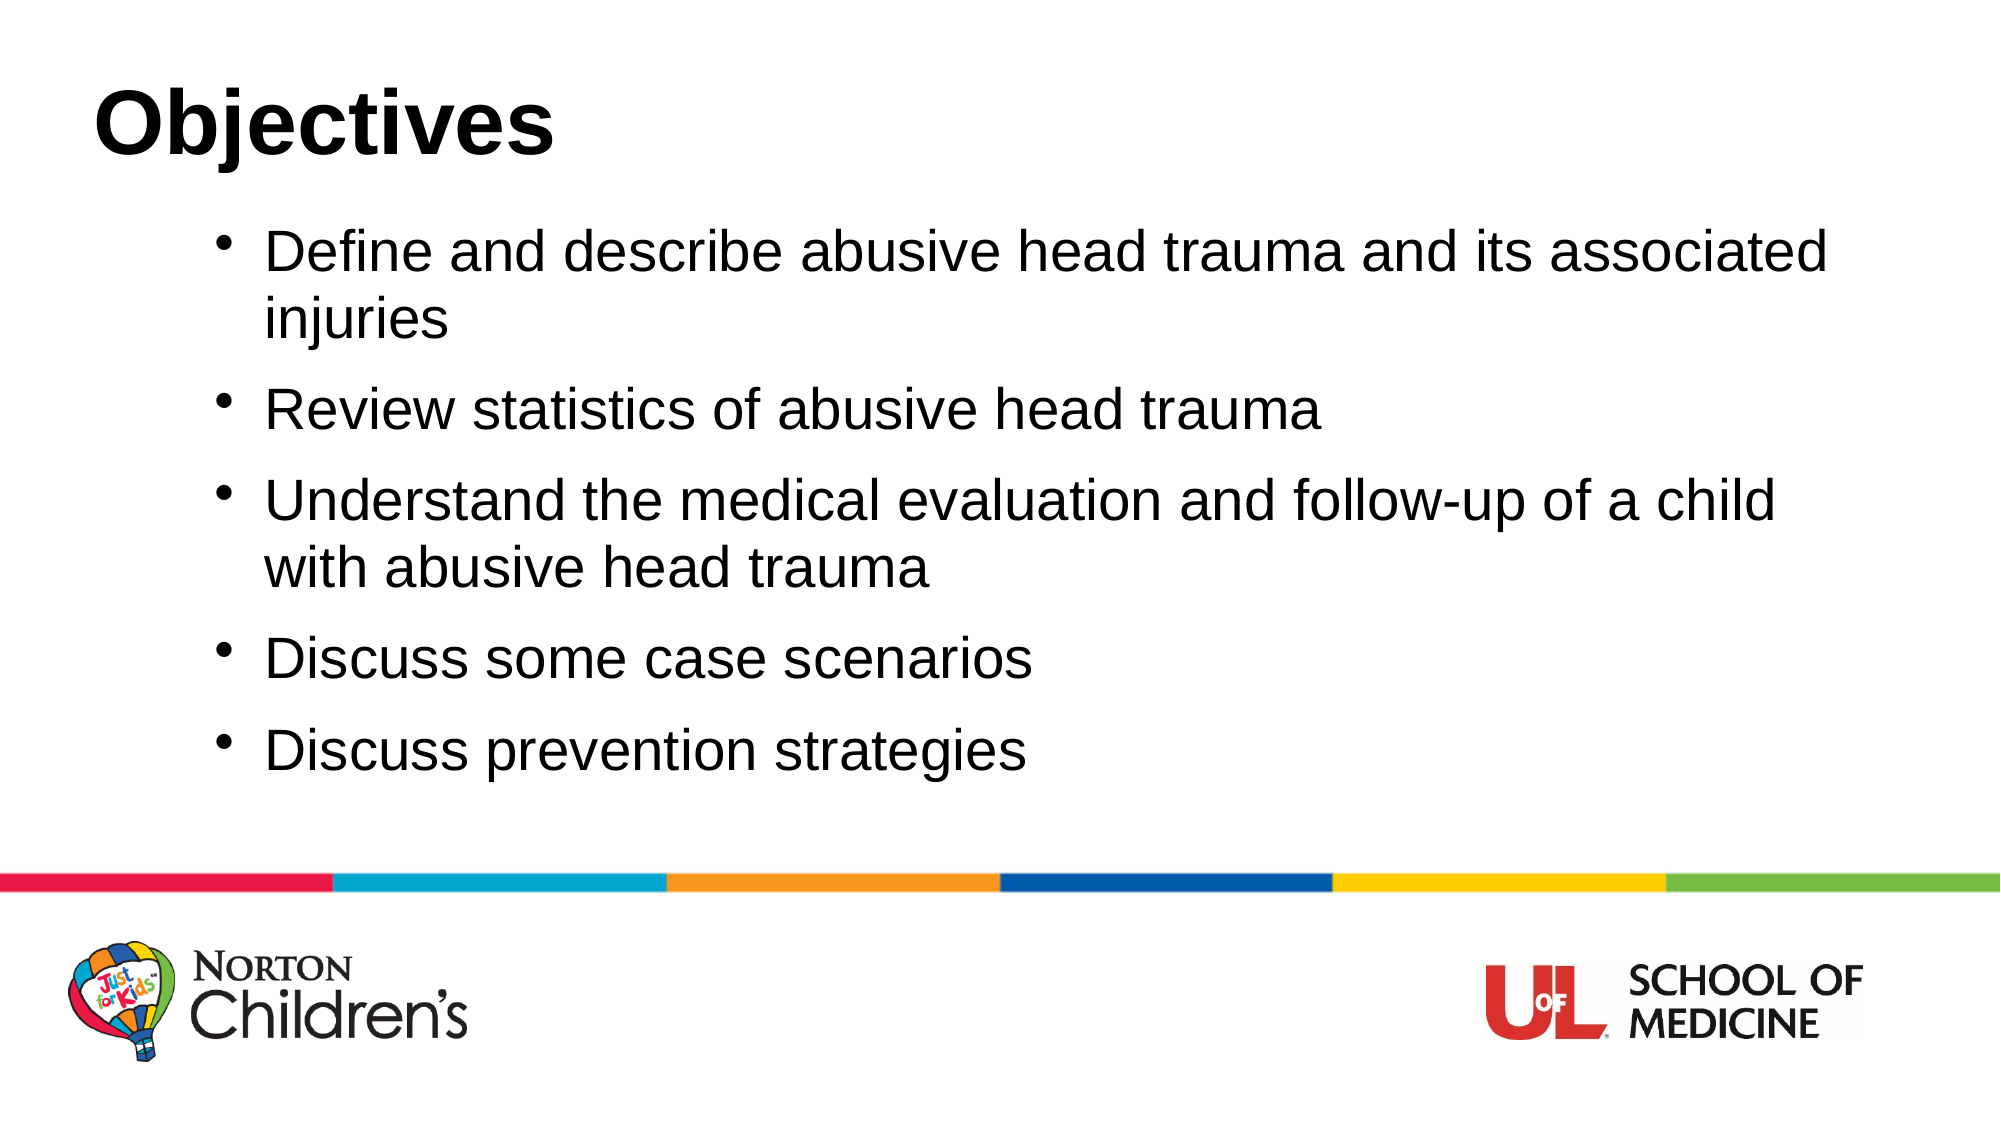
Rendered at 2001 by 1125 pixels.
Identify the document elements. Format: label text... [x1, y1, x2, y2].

list Define and describe abusive head trauma and its associated injuries Review statistics of abusive head trauma Understand the medical evaluation and follow-up of a child with abusive head trauma Discuss some case scenarios Discuss prevention strategies [137, 211, 1863, 788]
picture [68, 941, 467, 1062]
picture [0, 0, 2000, 896]
title Objectives [78, 0, 1354, 252]
picture [1486, 964, 1863, 1040]
